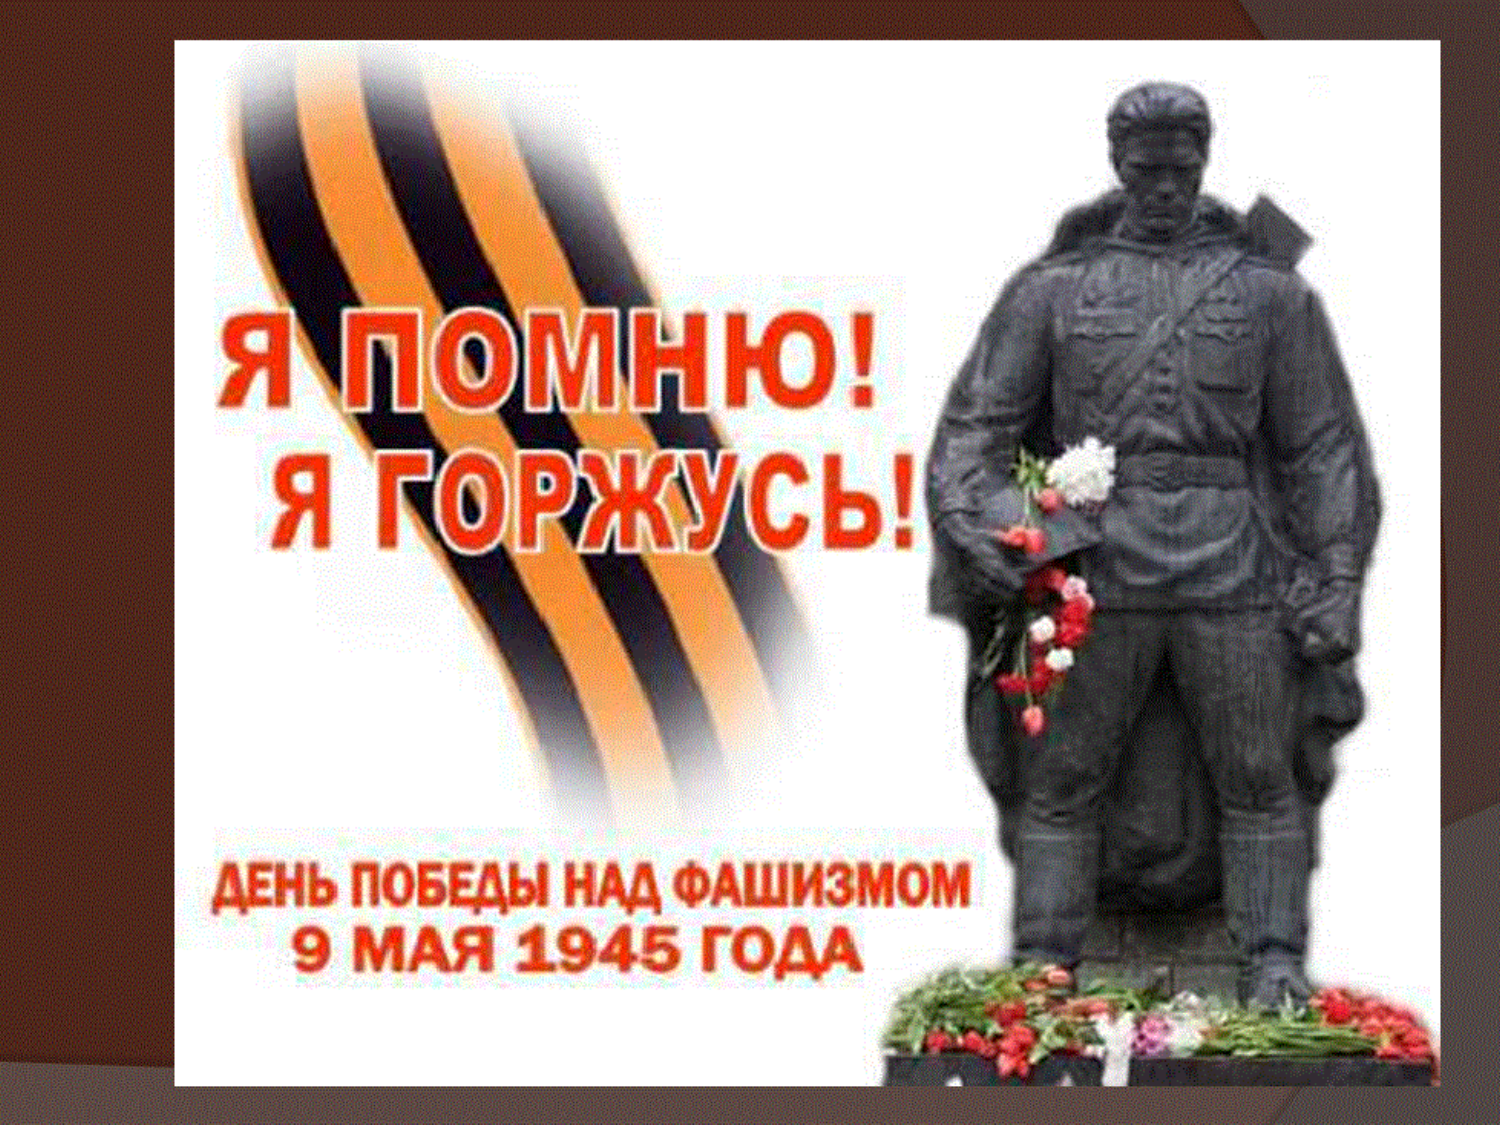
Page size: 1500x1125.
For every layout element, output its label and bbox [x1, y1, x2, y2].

list [0, 0, 1500, 1125]
